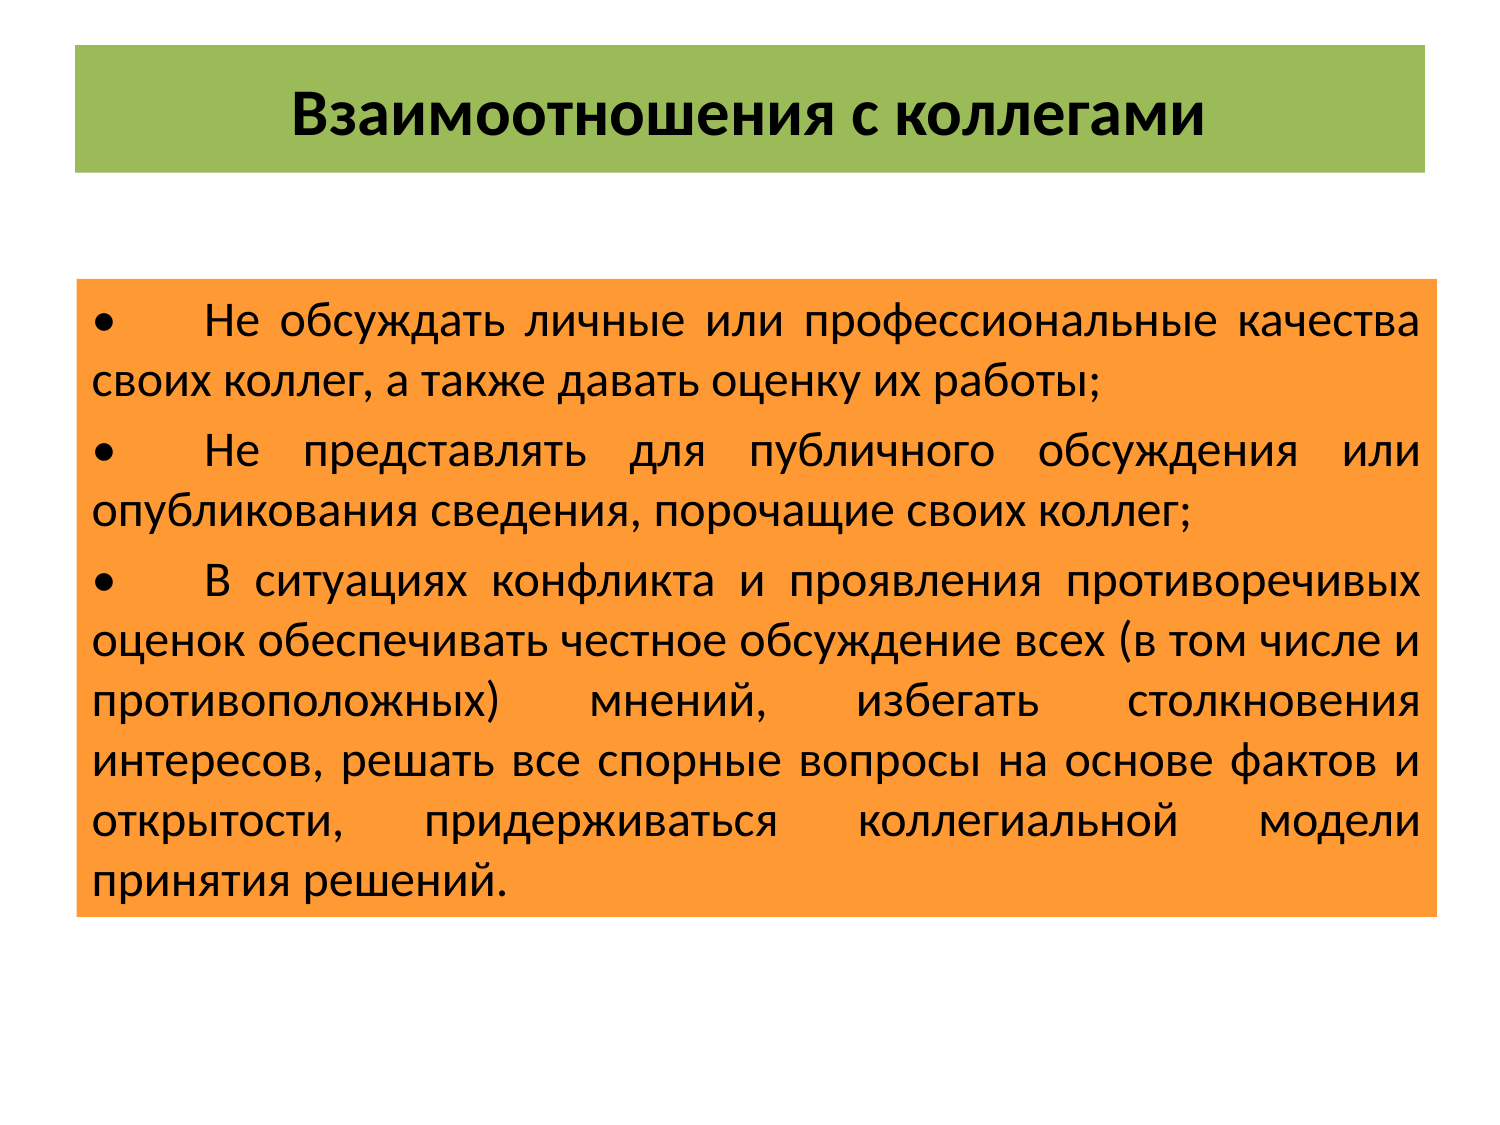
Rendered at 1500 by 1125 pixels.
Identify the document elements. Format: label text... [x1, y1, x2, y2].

list • Не обсуждать личные или профессиональные качества своих коллег, а также давать оценку их работы; • Не представлять для публичного обсуждения или опубликования сведения, порочащие своих коллег; • В ситуациях конфликта и проявления противоречивых оценок обеспечивать честное обсуждение всех (в том числе и противоположных) мнений, избегать столкновения интересов, решать все спорные вопросы на основе фактов и открытости, придерживаться коллегиальной модели принятия решений. [76, 278, 1437, 917]
title Взаимоотношения с коллегами [75, 45, 1425, 173]
